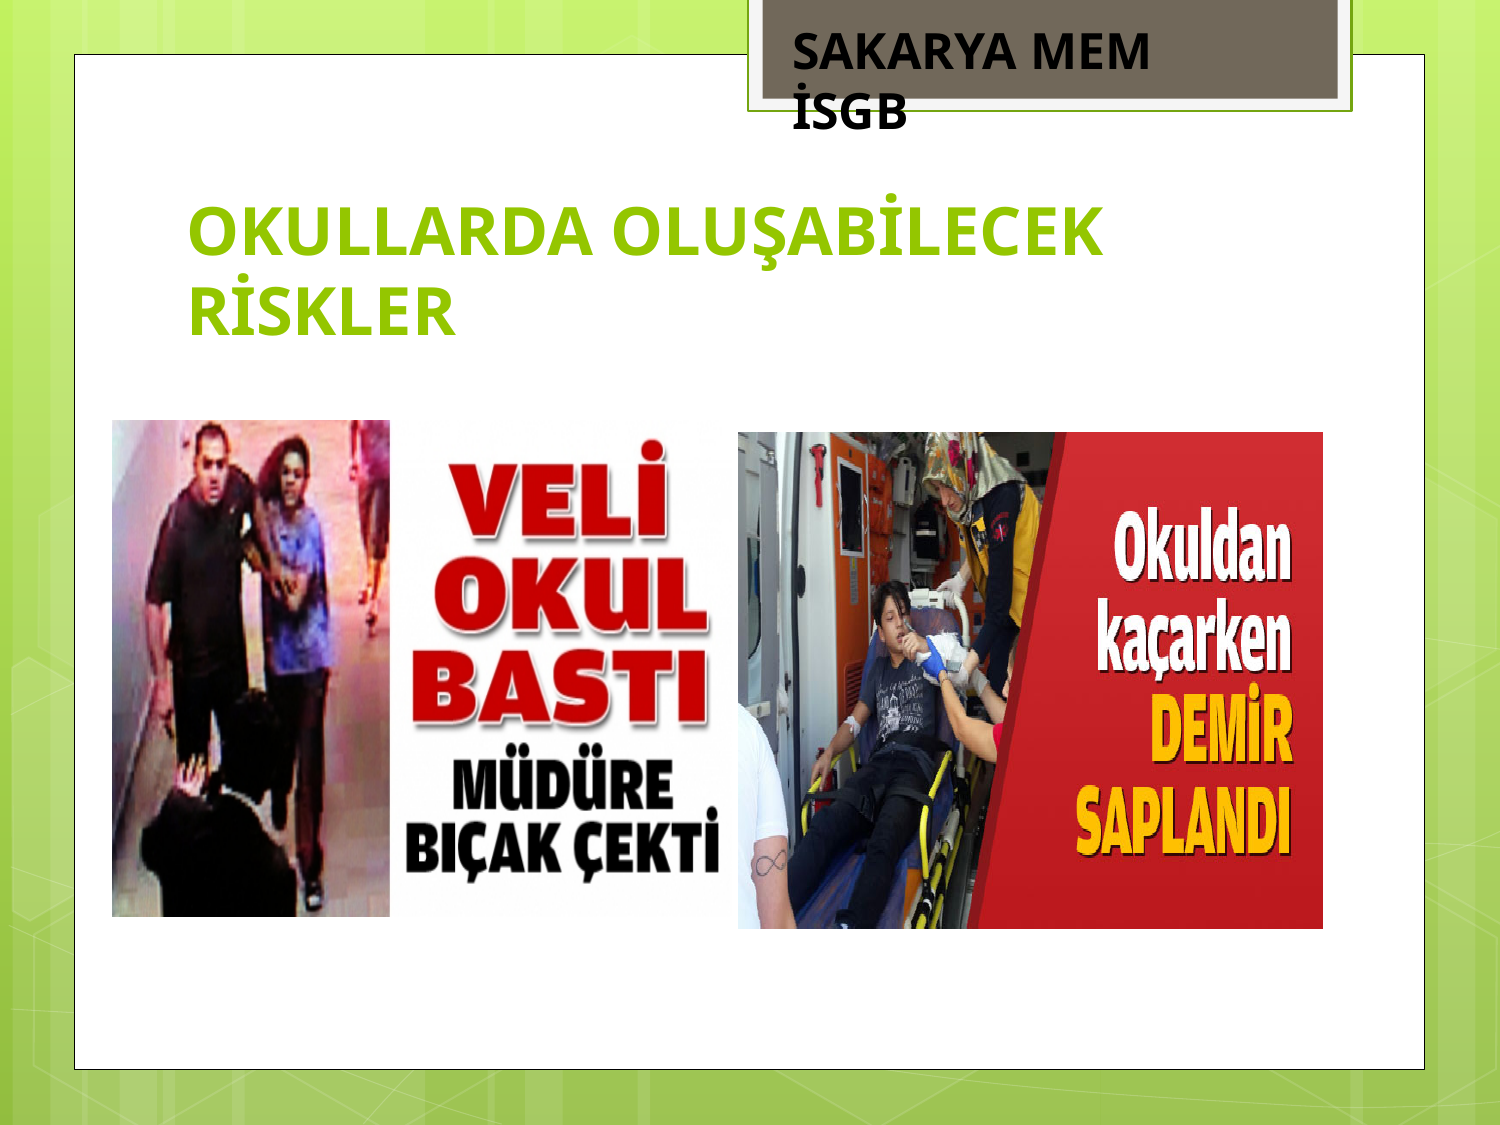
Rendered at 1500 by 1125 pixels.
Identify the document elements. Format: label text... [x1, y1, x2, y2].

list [111, 420, 733, 918]
text_box SAKARYA MEM İSGB [777, 12, 1297, 148]
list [737, 432, 1324, 929]
title OKULLARDA OLUŞABİLECEK RİSKLER [171, 168, 1324, 357]
